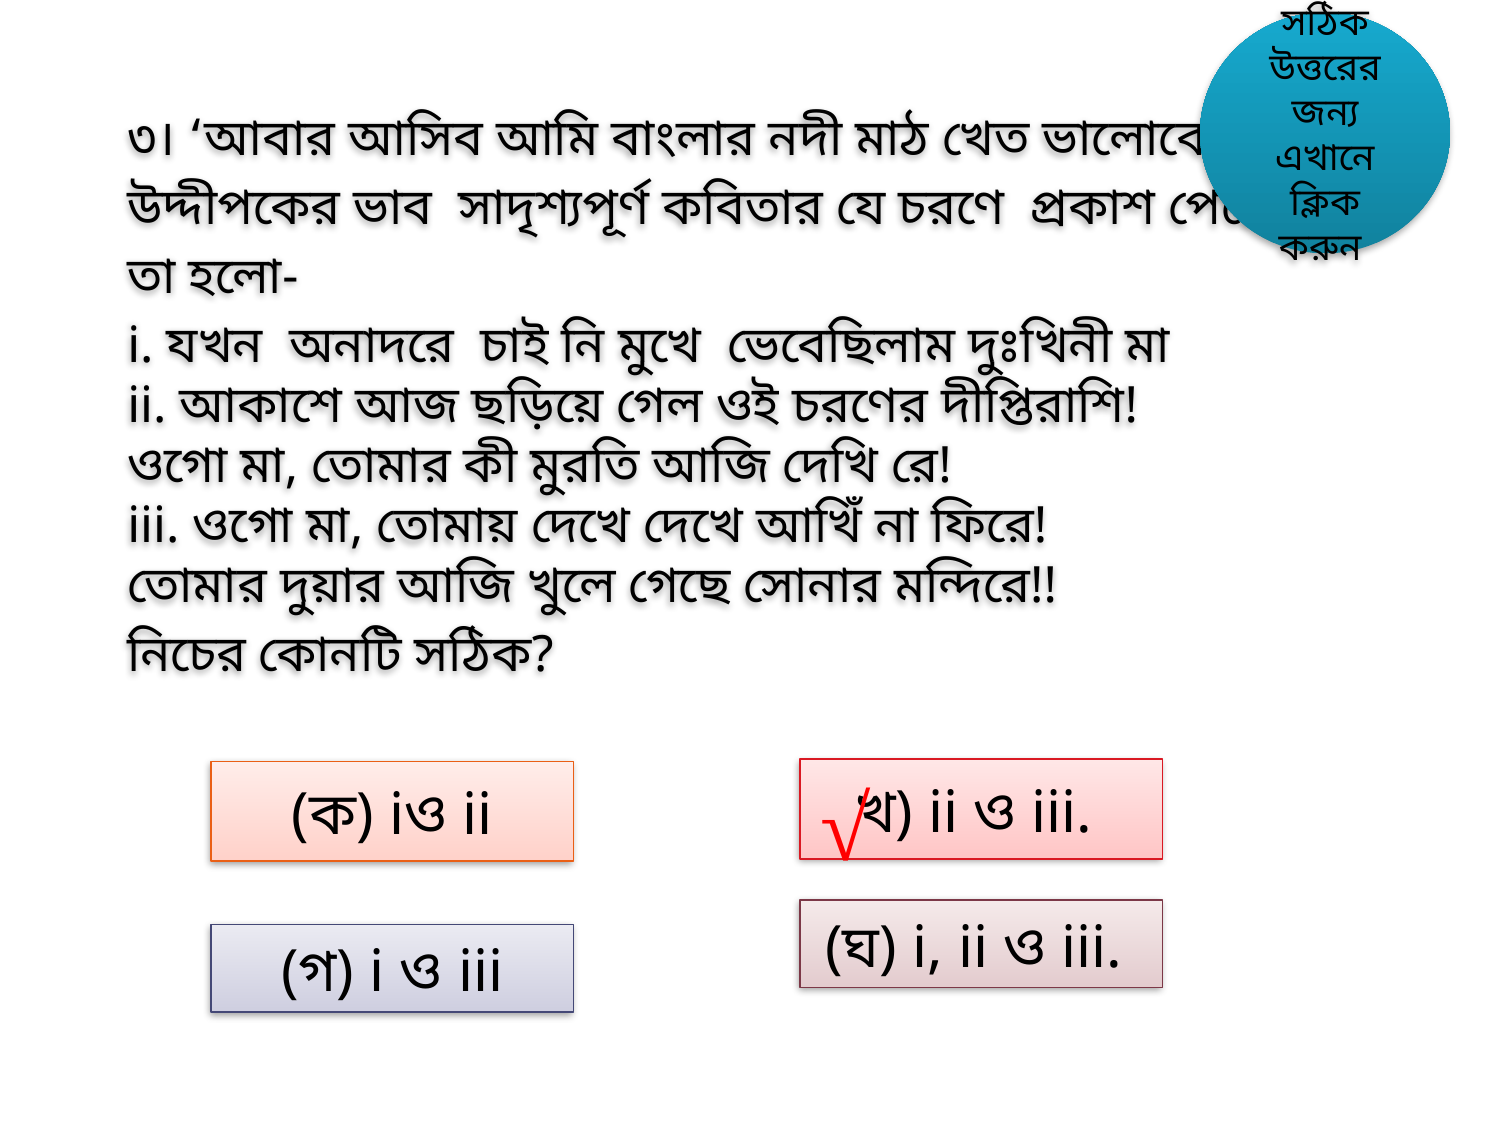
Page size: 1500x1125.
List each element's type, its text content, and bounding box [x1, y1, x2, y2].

text_box (ঘ) i, ii ও iii. [799, 899, 1163, 988]
text_box (ক) iও ii [210, 761, 574, 862]
text_box খ) ii ও iii. [799, 758, 1163, 860]
text_box ৩। ‘আবার আসিব আমি বাংলার নদী মাঠ খেত ভালোবেসে’ উদ্দীপকের ভাব সাদৃশ্যপূর্ণ কবিতার যে চরণে প্রকাশ পেয়েছে তা হলো- i. যখন অনাদরে চাই নি মুখে ভেবেছিলাম দুঃখিনী মা ii. আকাশে আজ ছড়িয়ে গেল ওই চরণের দীপ্তিরাশি! ওগো মা, তোমার কী মুরতি আজি দেখি রে! iii. ওগো মা, তোমায় দেখে দেখে আখিঁ না ফিরে! তোমার দুয়ার আজি খুলে গেছে সোনার মন্দিরে!! নিচের কোনটি সঠিক? [112, 49, 1350, 738]
text_box (গ) i ও iii [210, 924, 574, 1013]
text_box সঠিক উত্তরের জন্য এখানে ক্লিক করুন [1200, 12, 1450, 254]
text_box √ [805, 761, 893, 886]
